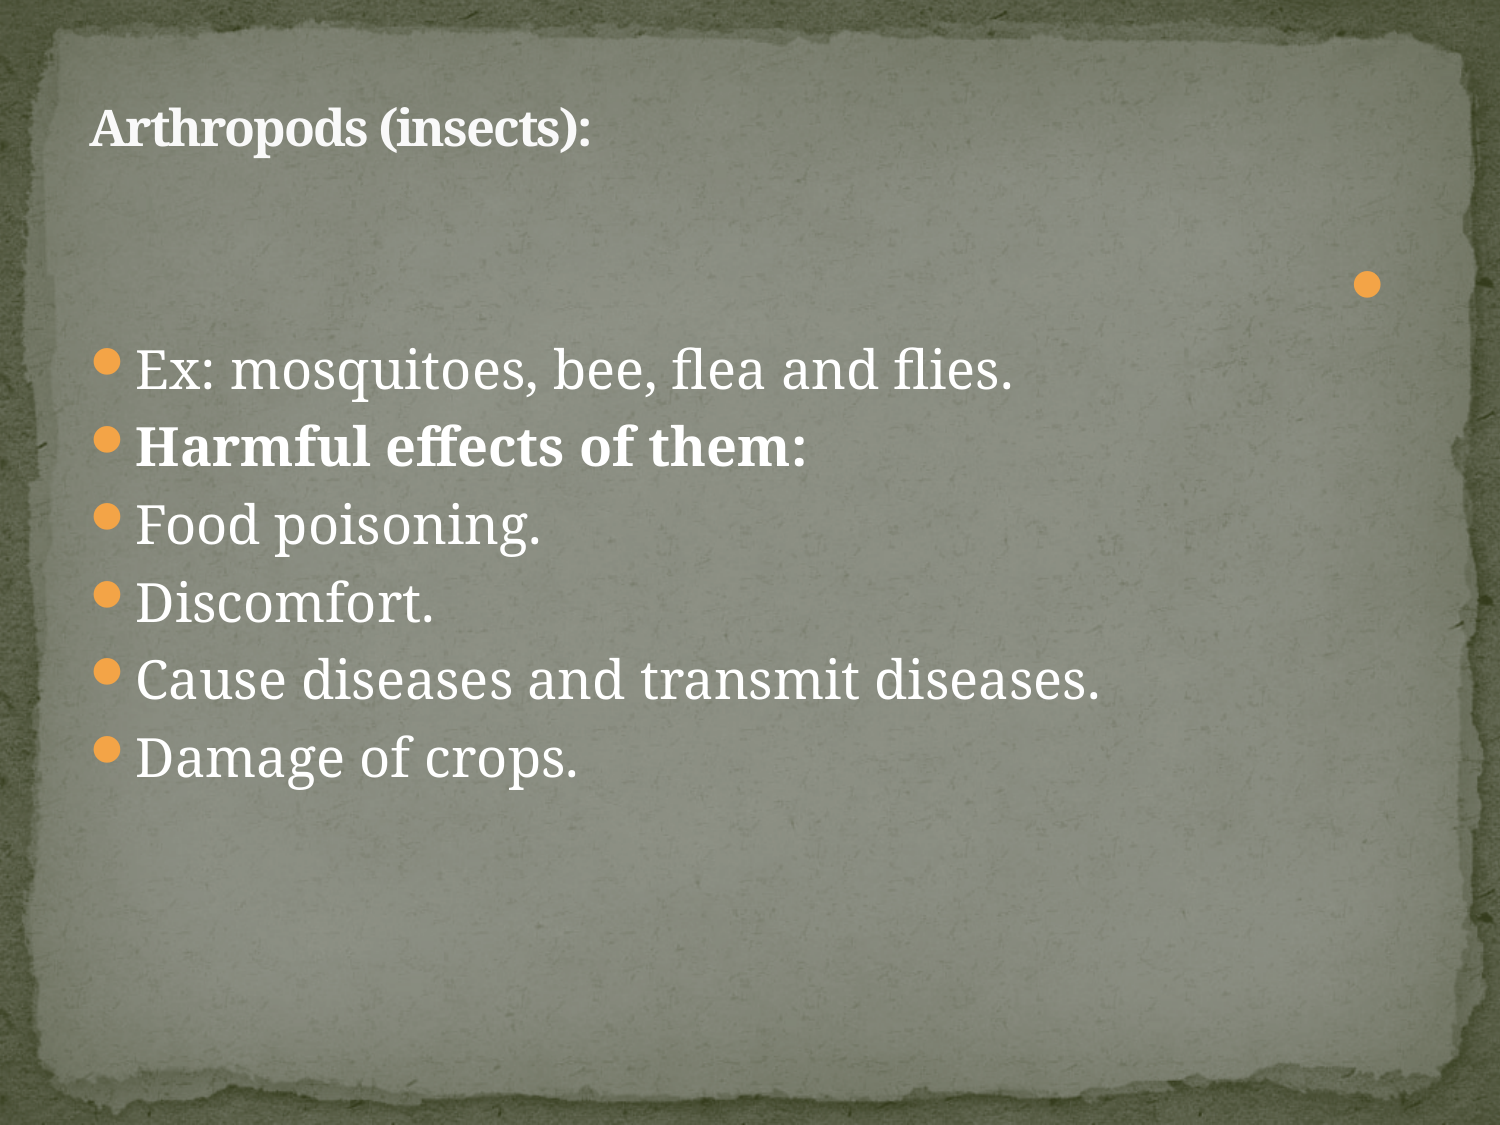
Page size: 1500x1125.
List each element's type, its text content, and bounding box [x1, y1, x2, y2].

list Ex: mosquitoes, bee, flea and flies. Harmful effects of them: Food poisoning. Discomfort. Cause diseases and transmit diseases. Damage of crops. [75, 249, 1425, 1000]
title Arthropods (insects): [74, 24, 1425, 225]
